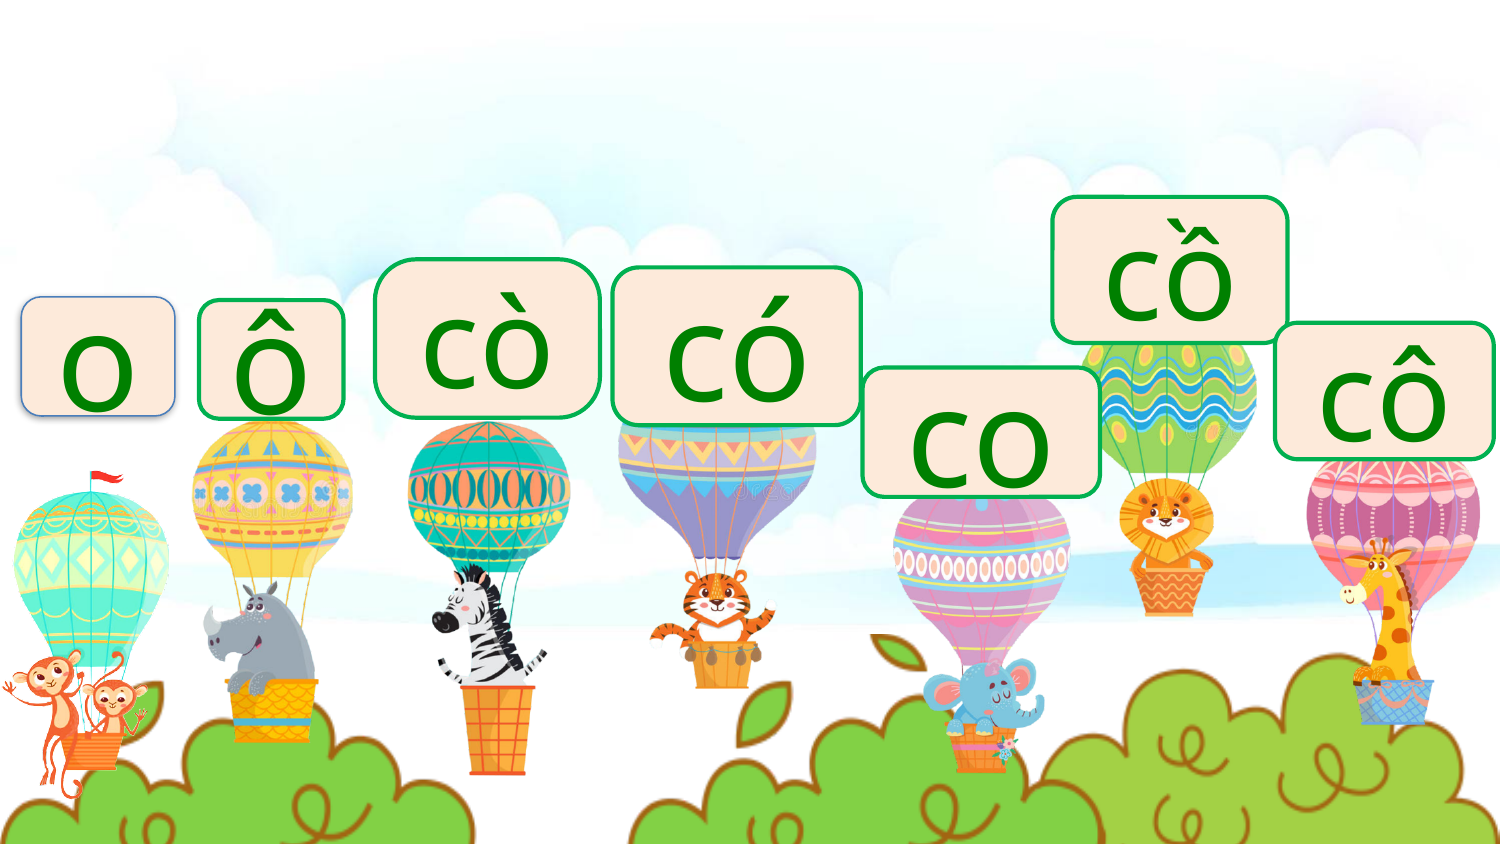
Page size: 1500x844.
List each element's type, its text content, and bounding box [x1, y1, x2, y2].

text_box ô [196, 297, 346, 407]
text_box co [860, 365, 1066, 499]
text_box cồ [1050, 194, 1290, 345]
picture [0, 0, 1500, 844]
text_box cô [1272, 320, 1496, 462]
text_box cò [372, 257, 603, 417]
text_box o [20, 296, 176, 417]
text_box có [610, 265, 863, 428]
